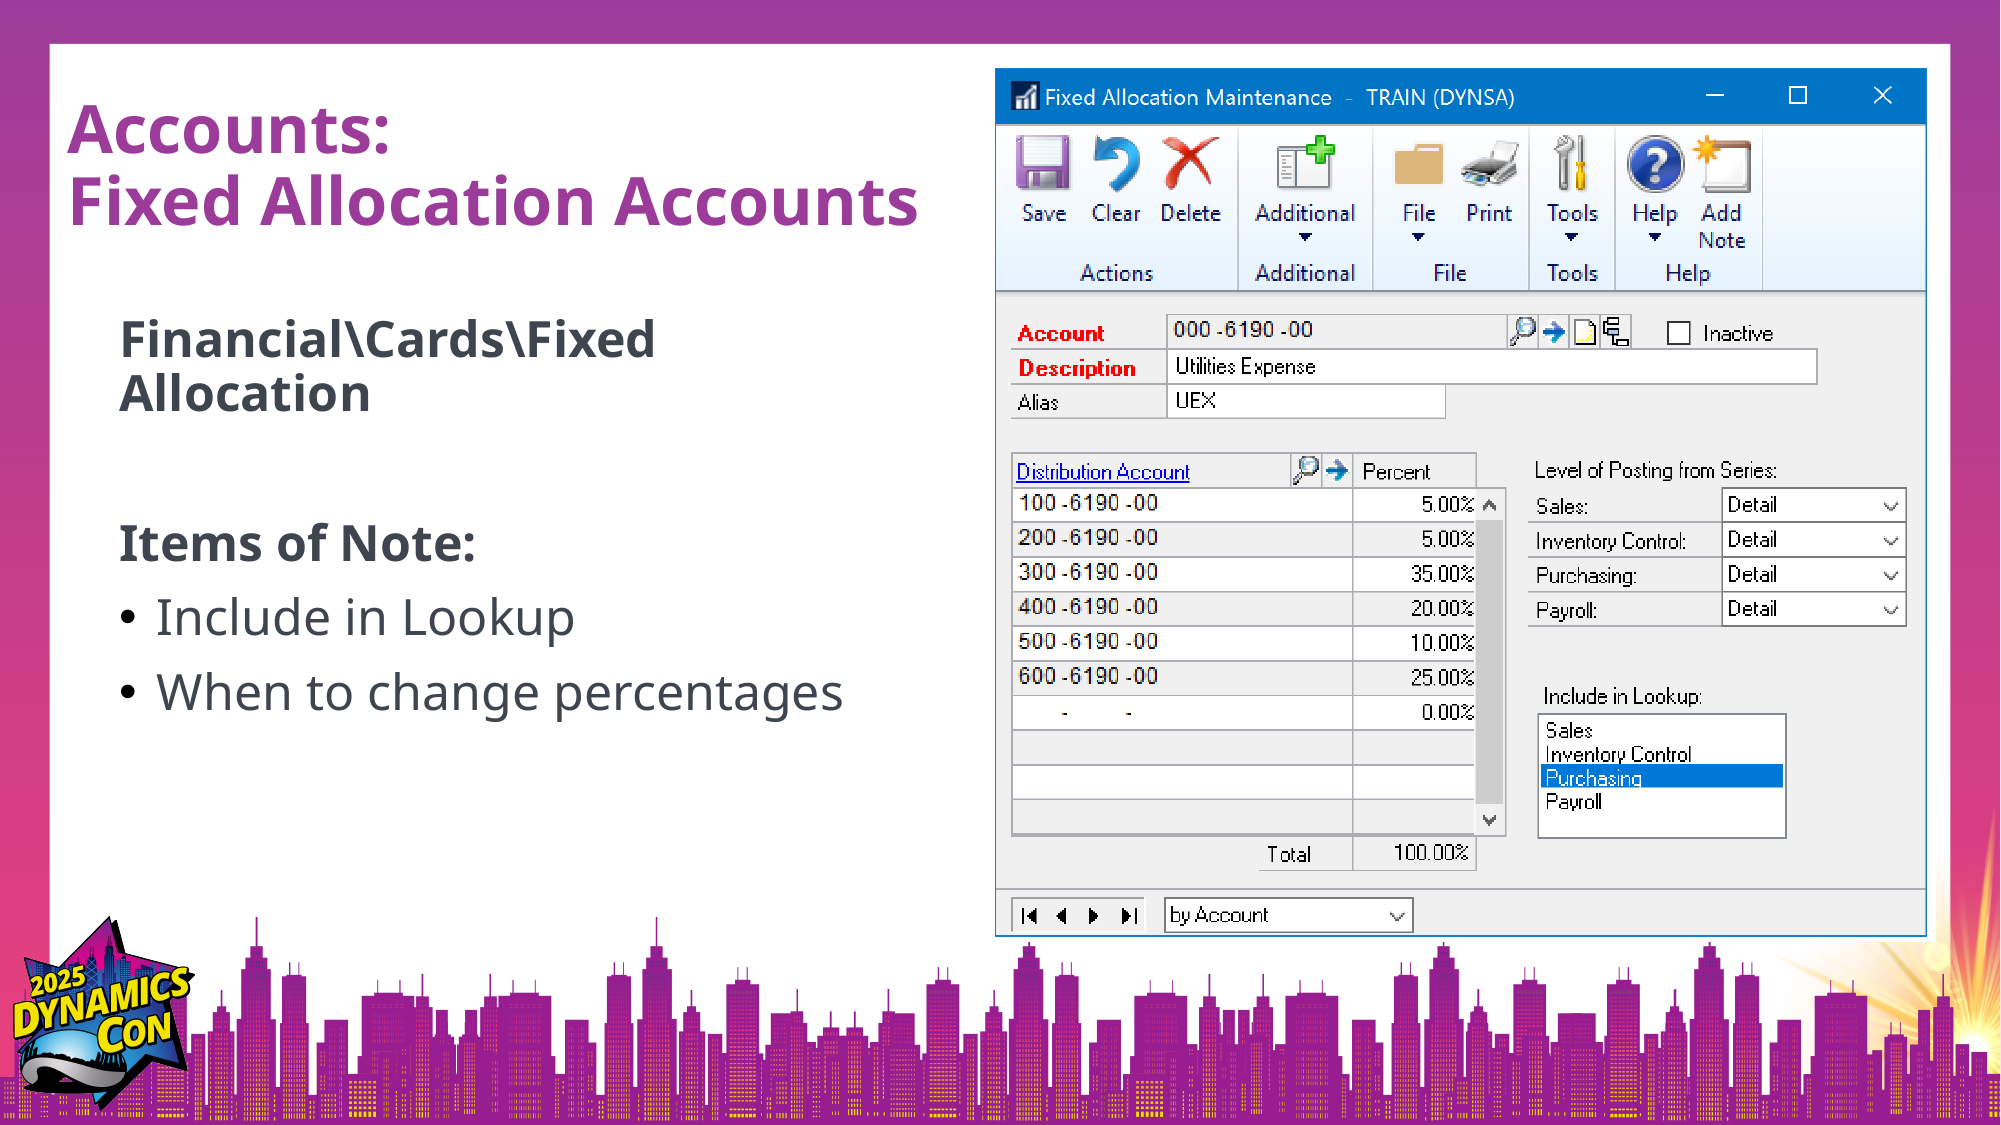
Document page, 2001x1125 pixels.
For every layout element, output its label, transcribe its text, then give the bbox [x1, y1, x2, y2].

picture [1729, 1031, 1733, 1087]
picture [984, 58, 2001, 1094]
list Financial\Cards\Fixed Allocation Items of Note: Include in Lookup When to change percentages [104, 306, 902, 883]
picture [13, 916, 195, 1111]
title Accounts: Fixed Allocation Accounts [52, 58, 984, 277]
